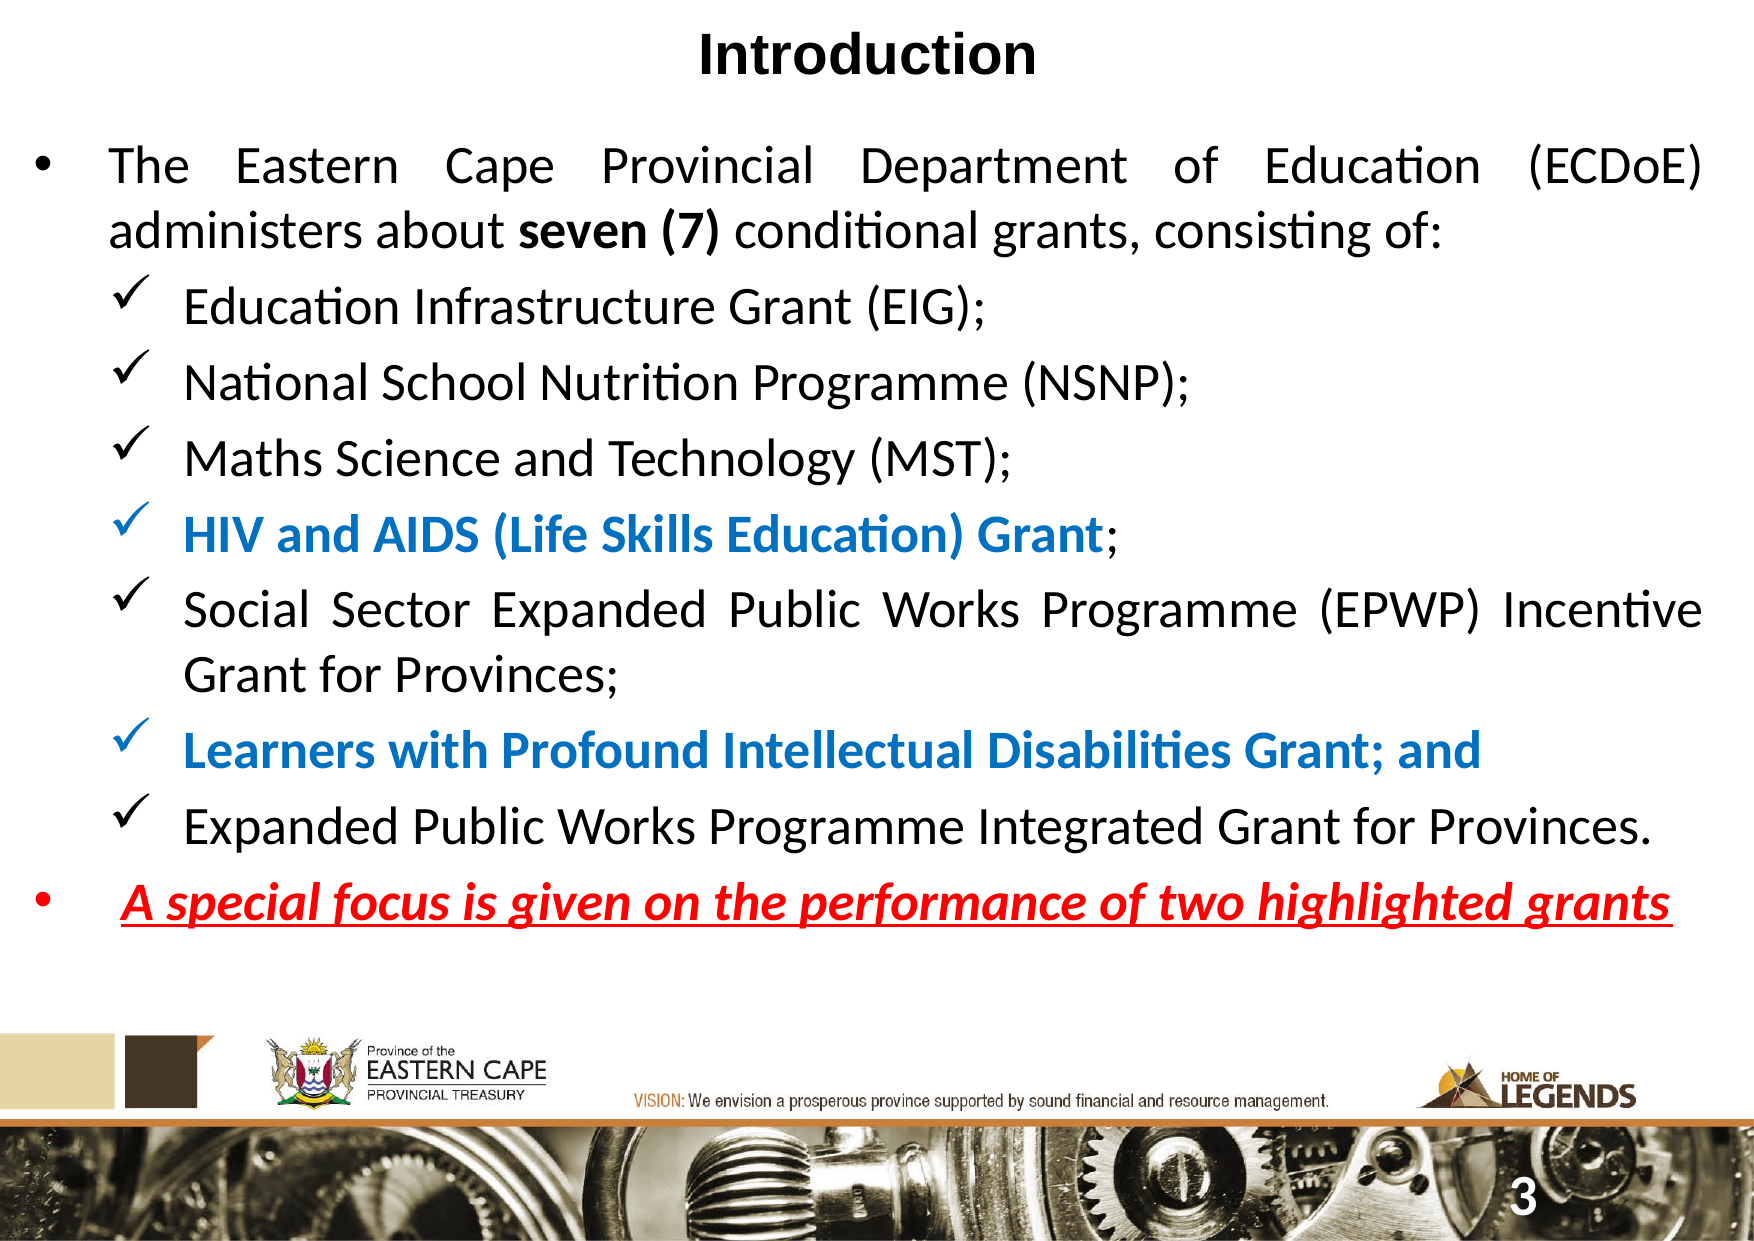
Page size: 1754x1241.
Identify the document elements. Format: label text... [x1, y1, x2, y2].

slide_number 3 [1326, 1149, 1721, 1216]
text_box Introduction [303, 8, 1434, 94]
text_box The Eastern Cape Provincial Department of Education (ECDoE) administers about seven (7) conditional grants, consisting of: Education Infrastructure Grant (EIG); National School Nutrition Programme (NSNP); Maths Science and Technology (MST); HIV and AIDS (Life Skills Education) Grant; Social Sector Expanded Public Works Programme (EPWP) Incentive Grant for Provinces; Learners with Profound Intellectual Disabilities Grant; and Expanded Public Works Programme Integrated Grant for Provinces. A special focus is given on the performance of two highlighted grants [18, 122, 1721, 939]
picture [0, 0, 1754, 1241]
